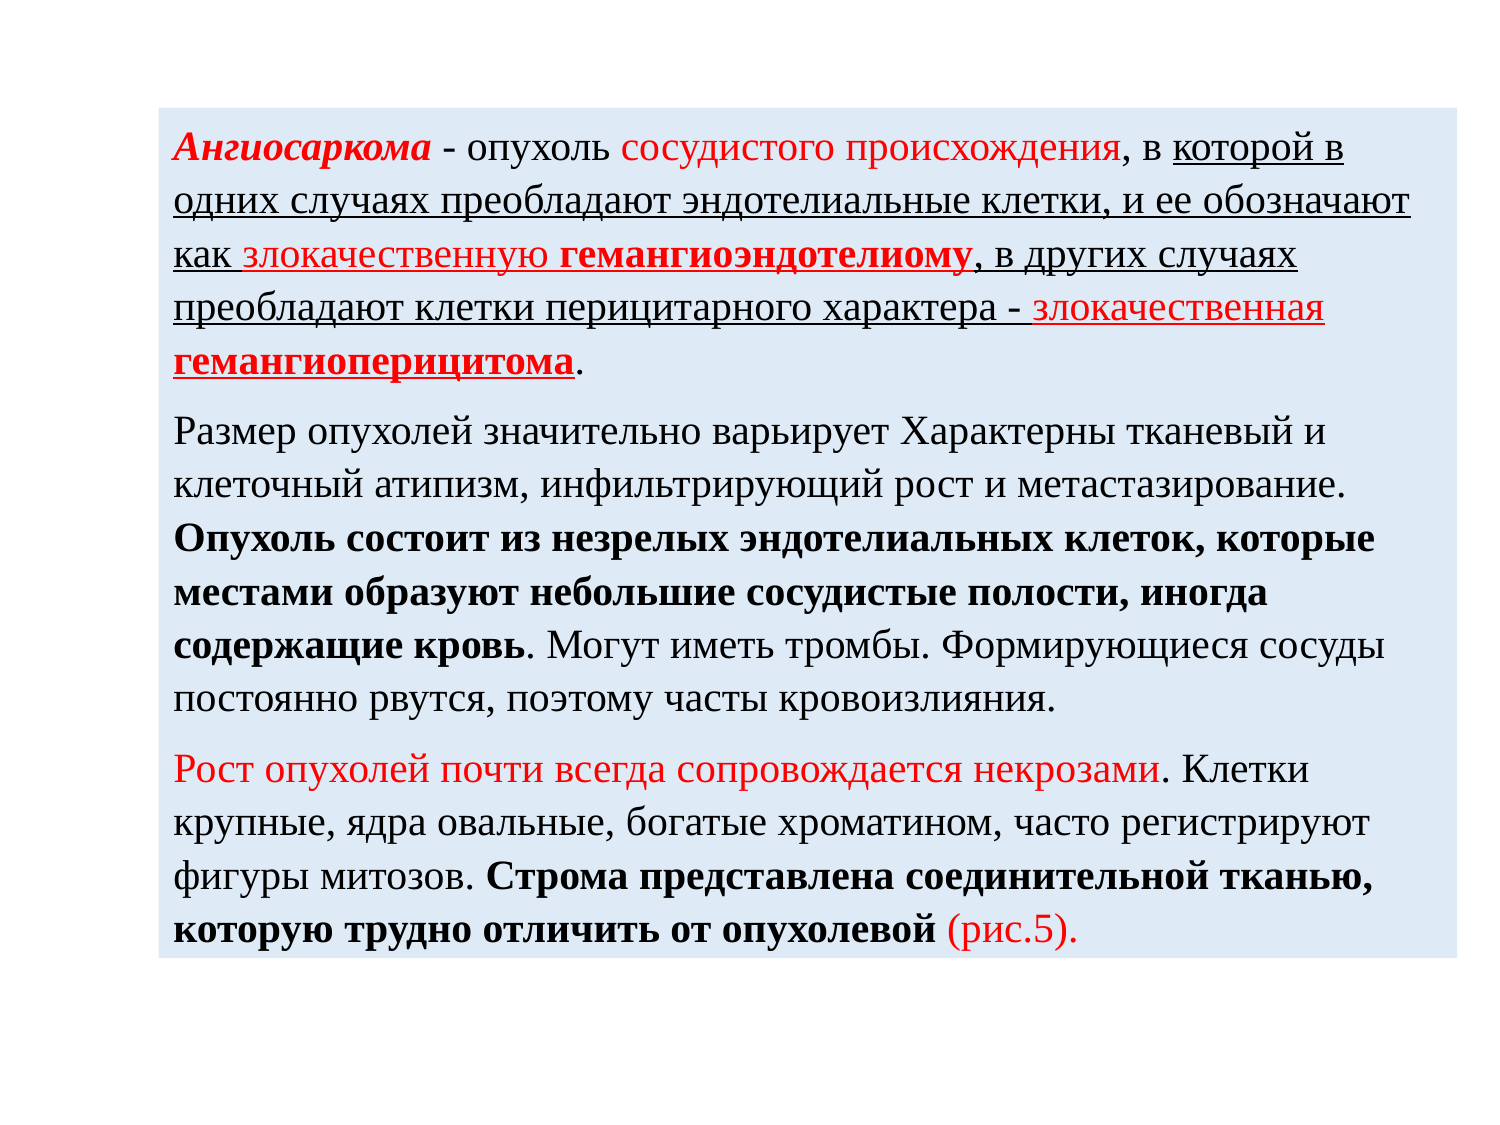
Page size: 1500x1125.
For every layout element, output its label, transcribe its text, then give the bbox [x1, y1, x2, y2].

text_box Ангиосаркома - опухоль сосудистого происхождения, в которой в одних случаях преобладают эндотелиальные клетки, и ее обозначают как злокачественную гемангиоэндотелиому, в других случаях преобладают клетки перицитарного характера - злокачественная гемангиоперицитома. Размер опухолей значительно варьирует Характерны тканевый и клеточный атипизм, инфильтрирующий рост и метастазирование. Опухоль состоит из незрелых эндотелиальных клеток, которые местами образуют небольшие сосудистые полости, иногда содержащие кровь. Могут иметь тромбы. Формирующиеся сосуды постоянно рвутся, поэтому часты кровоизлияния. Рост опухолей почти всегда сопровождается некрозами. Клетки крупные, ядра овальные, богатые хроматином, часто регистрируют фигуры митозов. Строма представлена соединительной тканью, которую трудно отличить от опухолевой (рис.5). [158, 107, 1458, 959]
